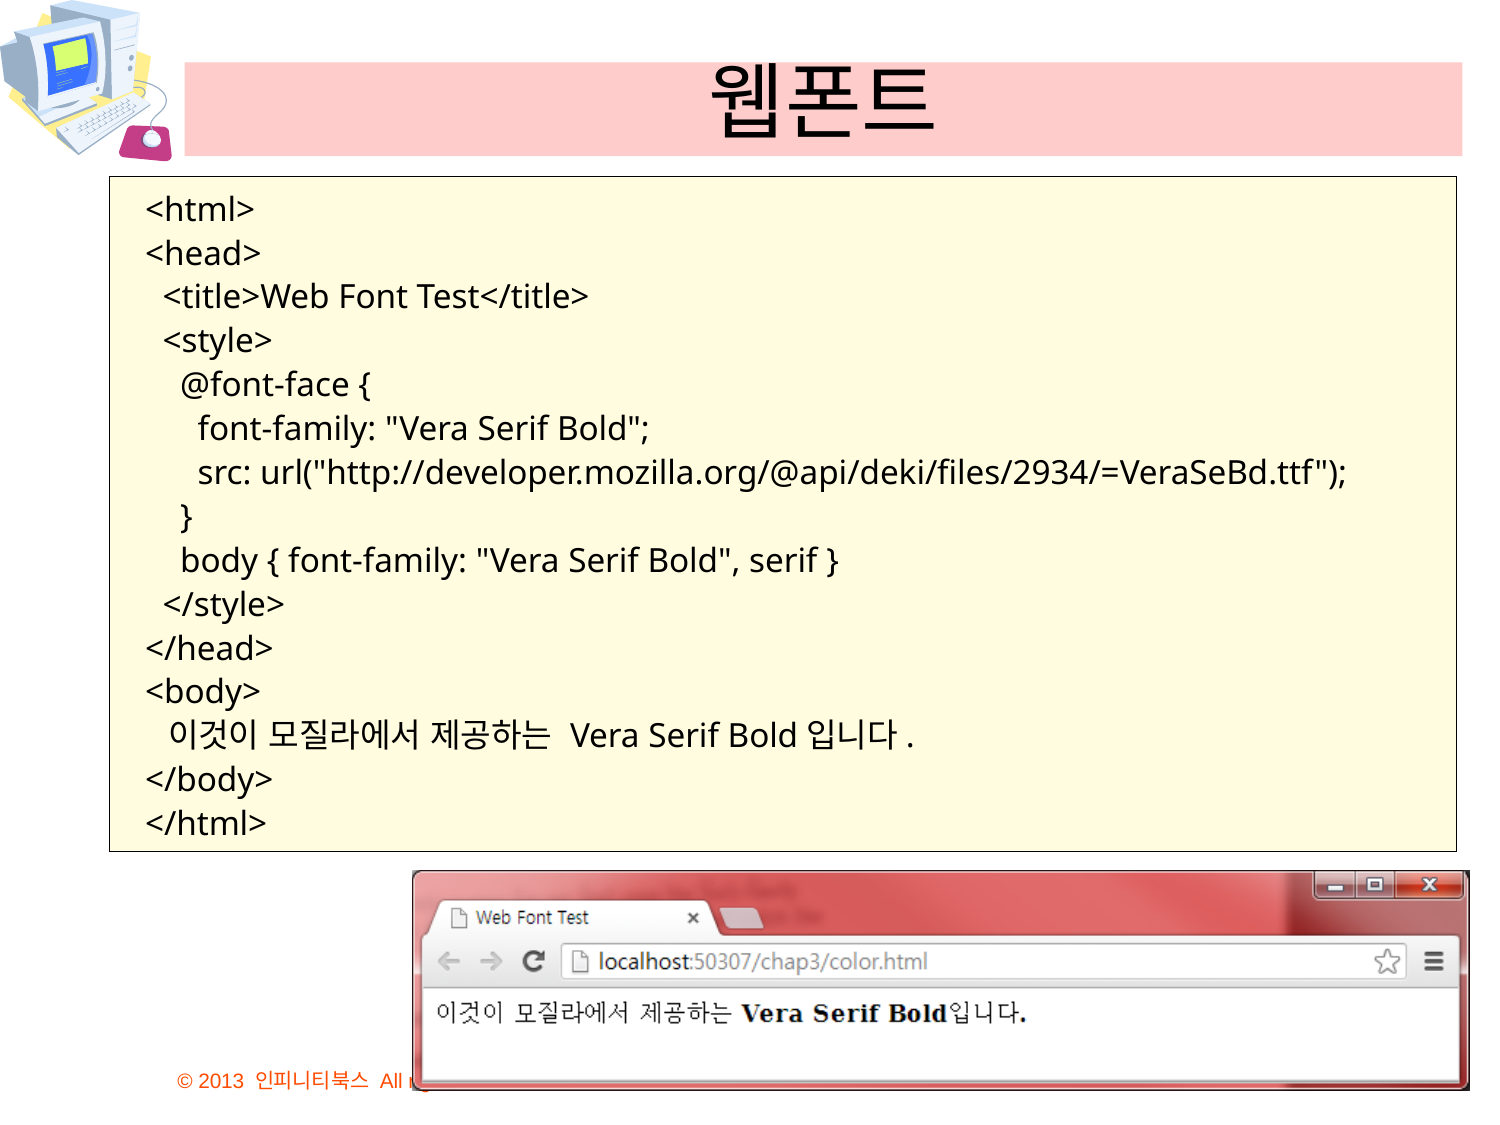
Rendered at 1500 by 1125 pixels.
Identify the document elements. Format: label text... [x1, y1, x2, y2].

picture [412, 870, 1470, 1091]
text_box <html> <head> <title>Web Font Test</title> <style> @font-face { font-family: "Vera Serif Bold"; src: url("http://developer.mozilla.org/@api/deki/files/2934/=VeraSeBd.ttf"); } body { font-family: "Vera Serif Bold", serif } </style> </head> <body> 이것이 모질라에서 제공하는 Vera Serif Bold입니다. </body> </html> [109, 176, 1457, 852]
title 웹폰트 [184, 62, 1463, 157]
